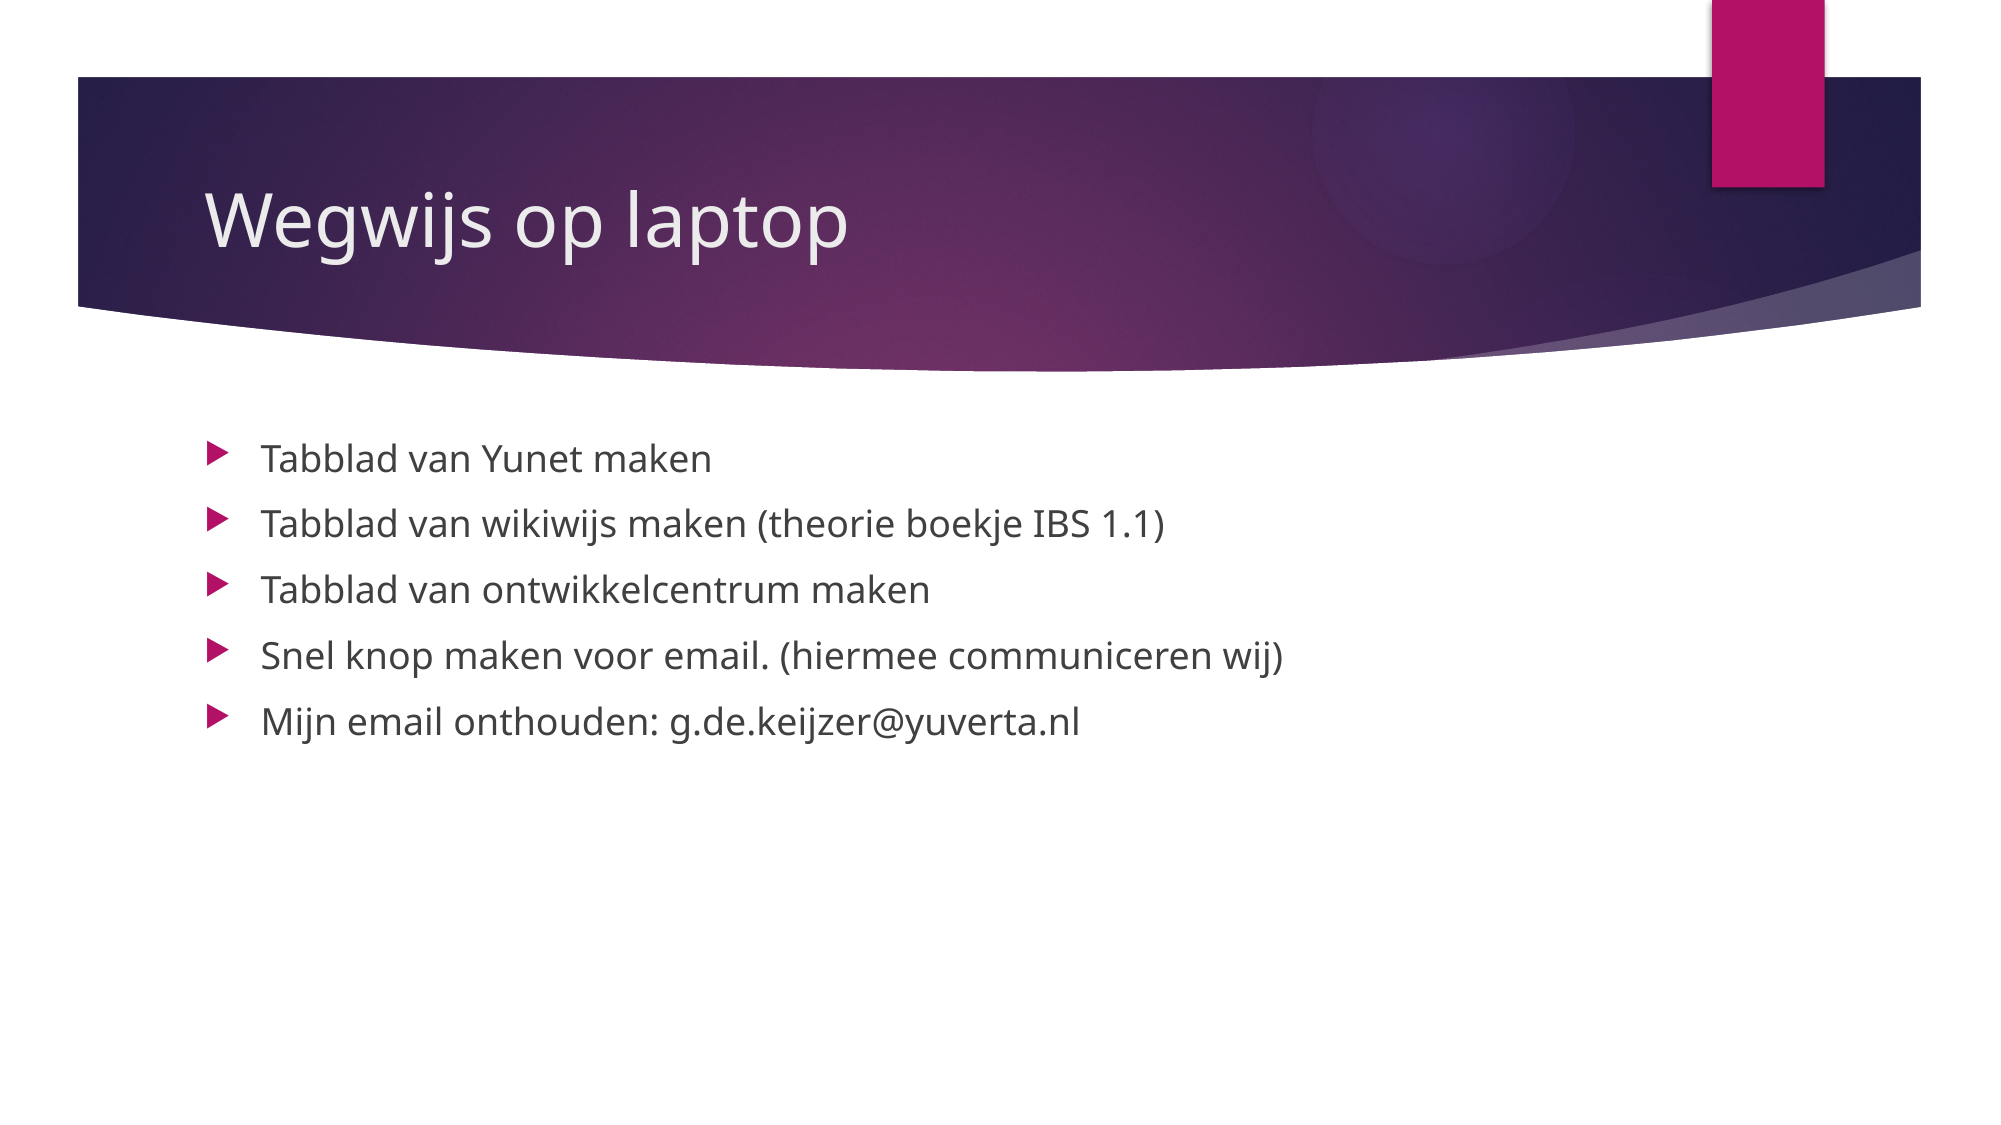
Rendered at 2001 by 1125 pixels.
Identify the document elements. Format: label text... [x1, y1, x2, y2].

title Wegwijs op laptop [189, 159, 1627, 276]
list Tabblad van Yunet maken Tabblad van wikiwijs maken (theorie boekje IBS 1.1) Tabblad van ontwikkelcentrum maken Snel knop maken voor email. (hiermee communiceren wij) Mijn email onthouden: g.de.keijzer@yuverta.nl [189, 427, 1638, 988]
